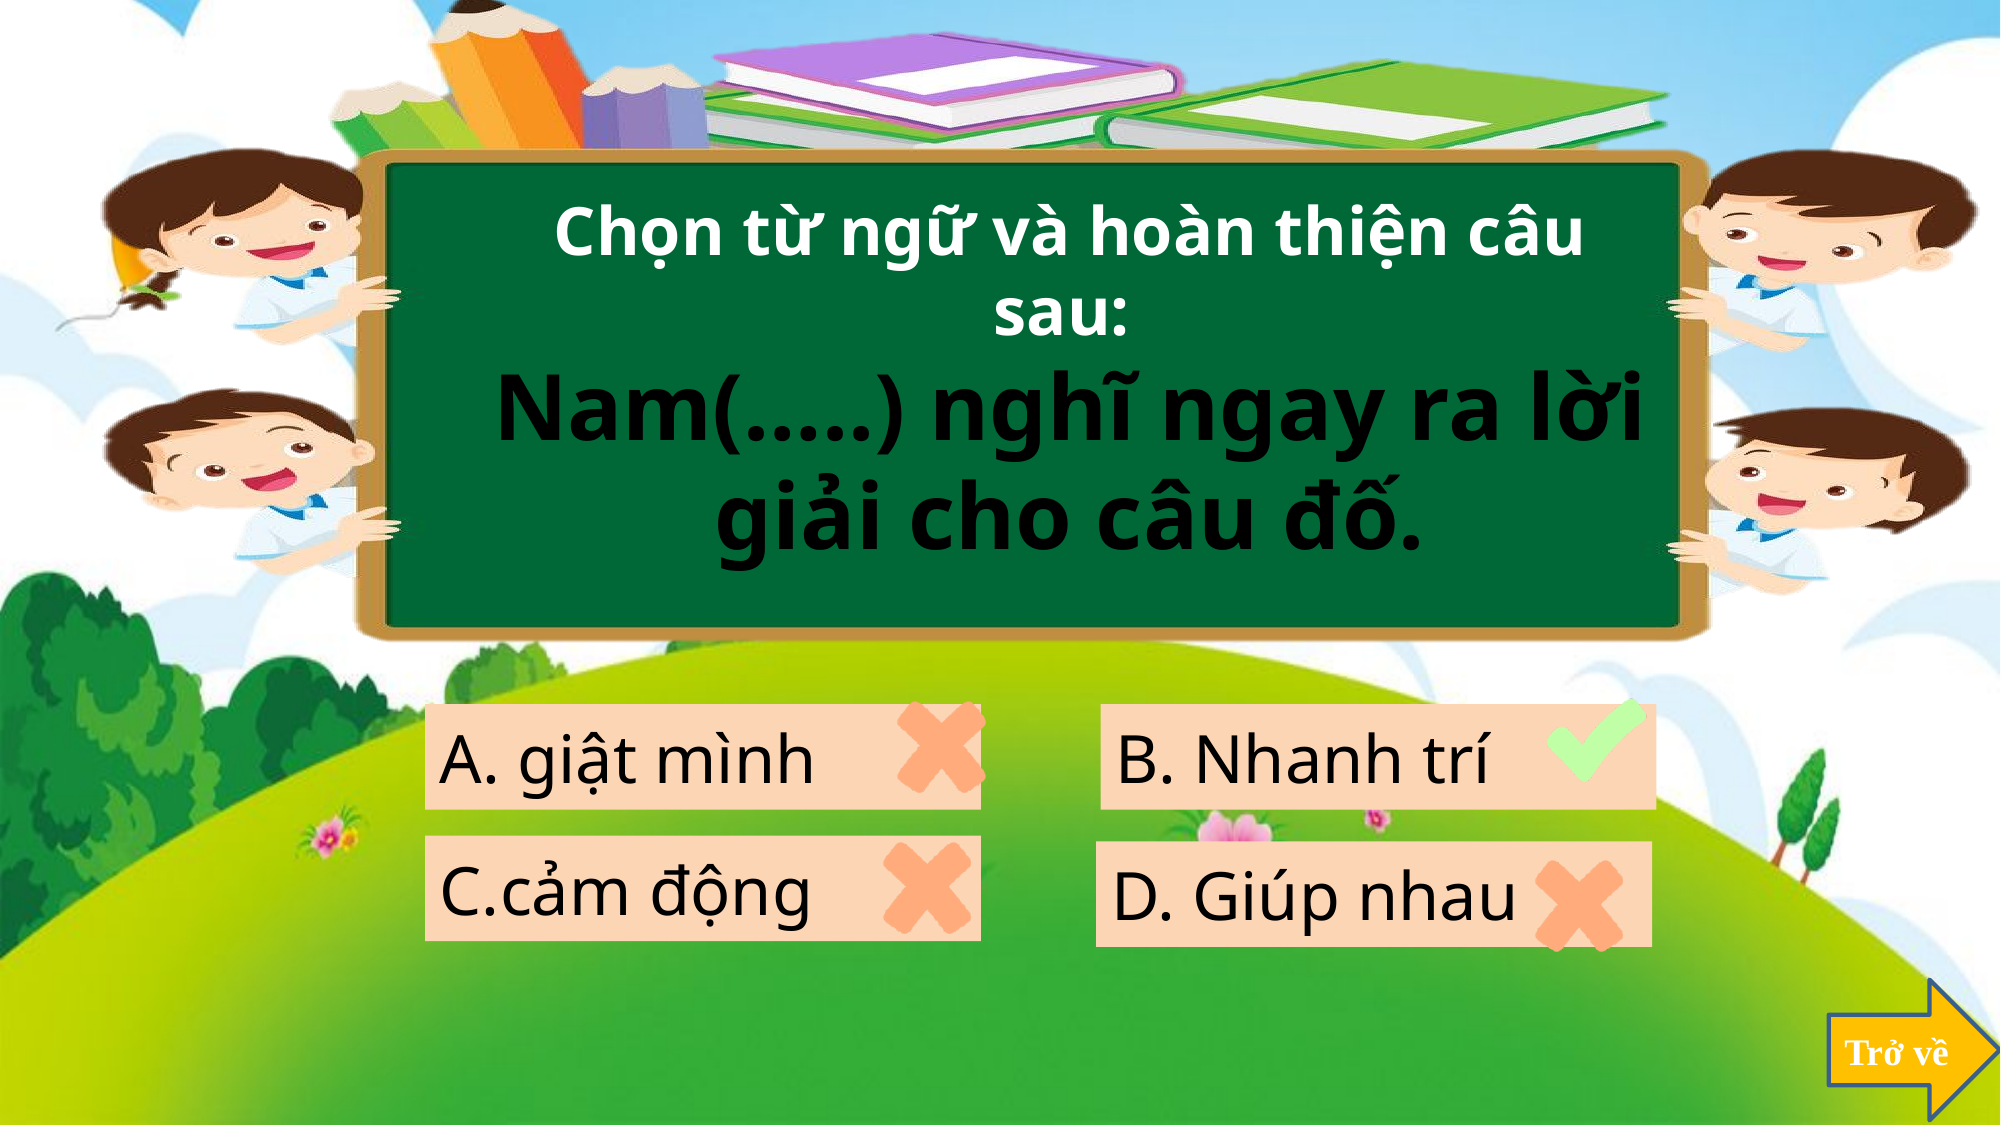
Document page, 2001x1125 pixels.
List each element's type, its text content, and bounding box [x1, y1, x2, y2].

text_box A. giật mình [423, 702, 983, 812]
picture [0, 0, 2001, 1125]
text_box C.cảm động [423, 833, 983, 943]
text_box B. Nhanh trí [1098, 702, 1659, 812]
text_box Trở về [1826, 977, 2000, 1123]
text_box D. Giúp nhau [1094, 839, 1654, 949]
